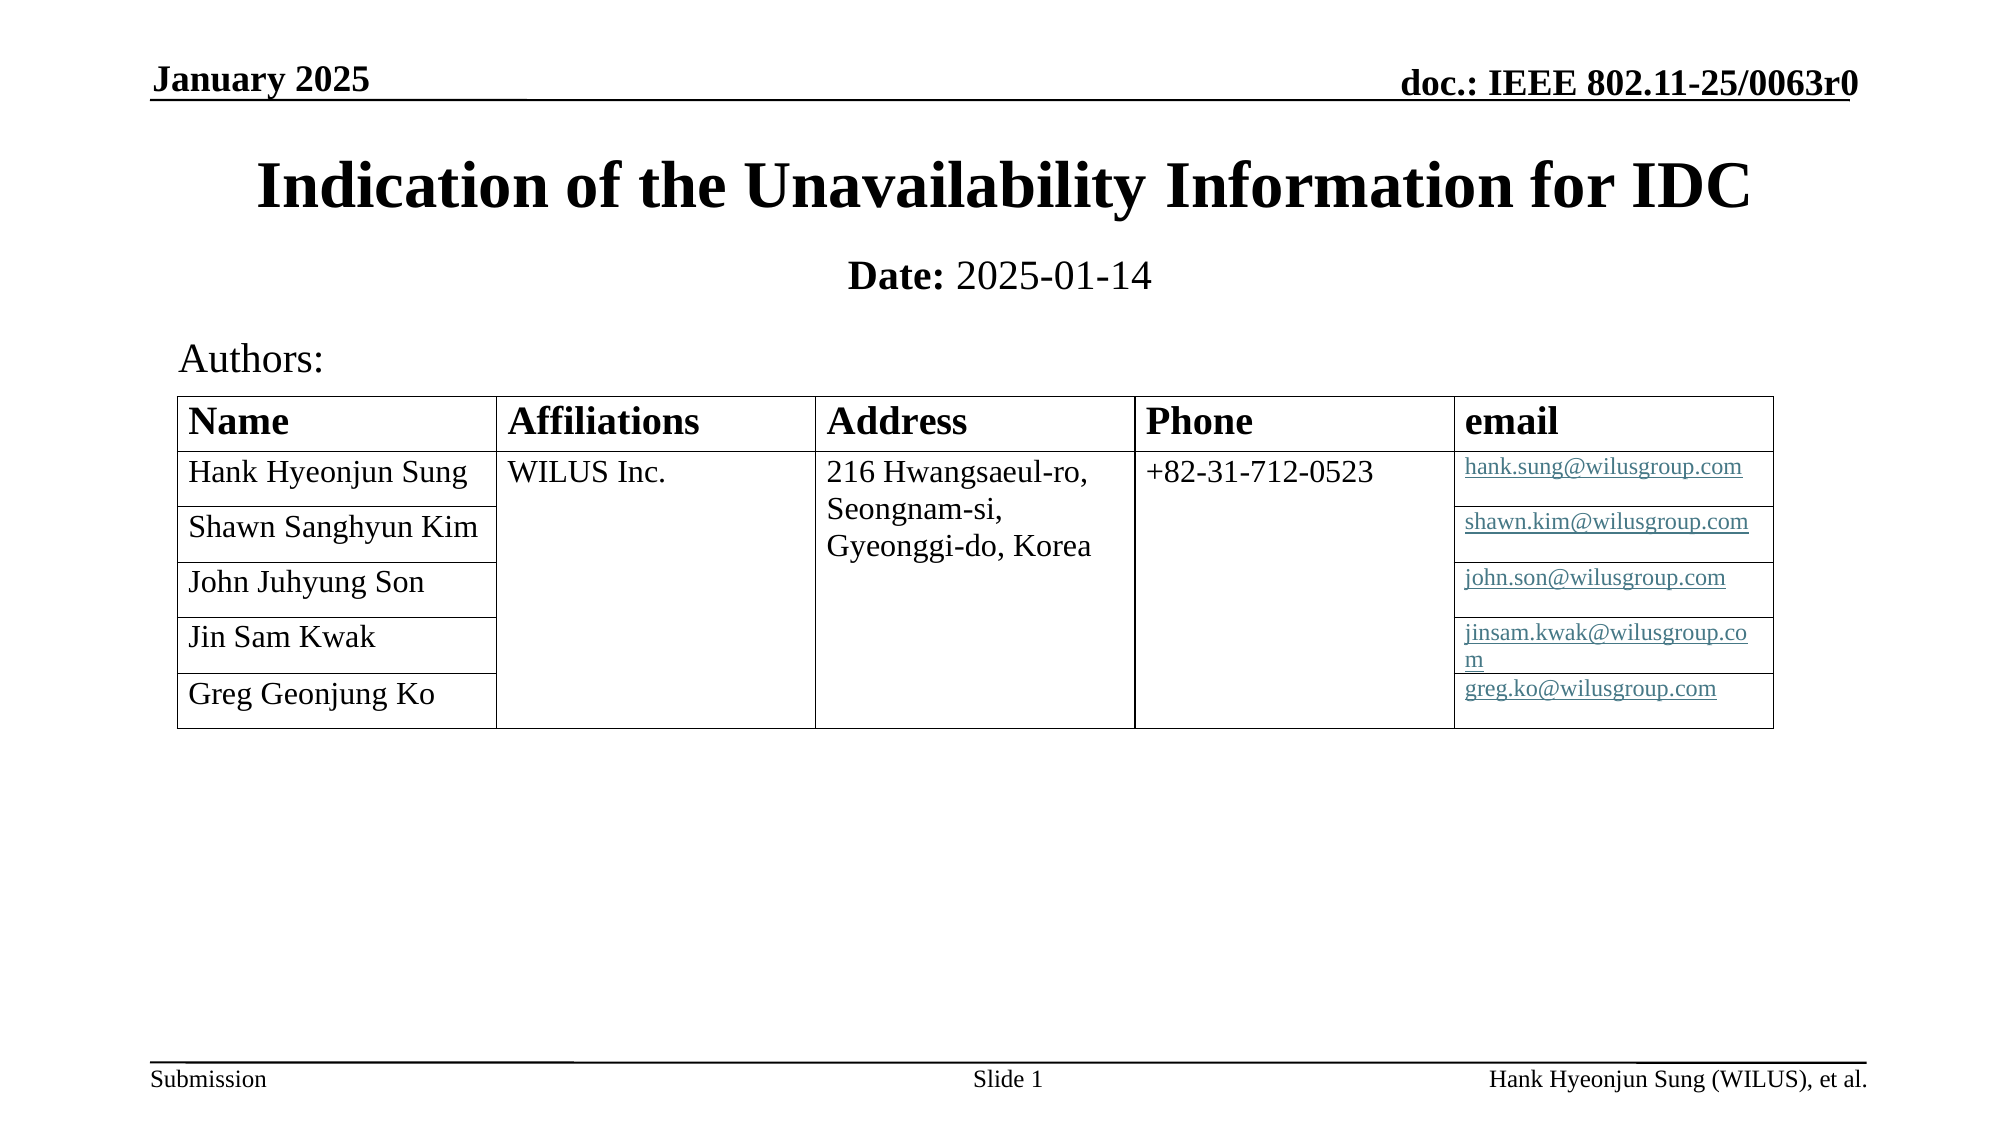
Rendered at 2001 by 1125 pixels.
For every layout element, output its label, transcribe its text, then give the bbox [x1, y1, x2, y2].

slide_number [152, 54, 563, 100]
subtitle Date: 2025-01-14 [299, 239, 1701, 319]
text_box Authors: [162, 323, 401, 387]
footer Hank Hyeonjun Sung (WILUS), et al. [1171, 1061, 1869, 1093]
slide_number Slide 1 [950, 1061, 1067, 1123]
title Indication of the Unavailability Information for IDC [155, 112, 1856, 250]
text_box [162, 395, 1818, 816]
